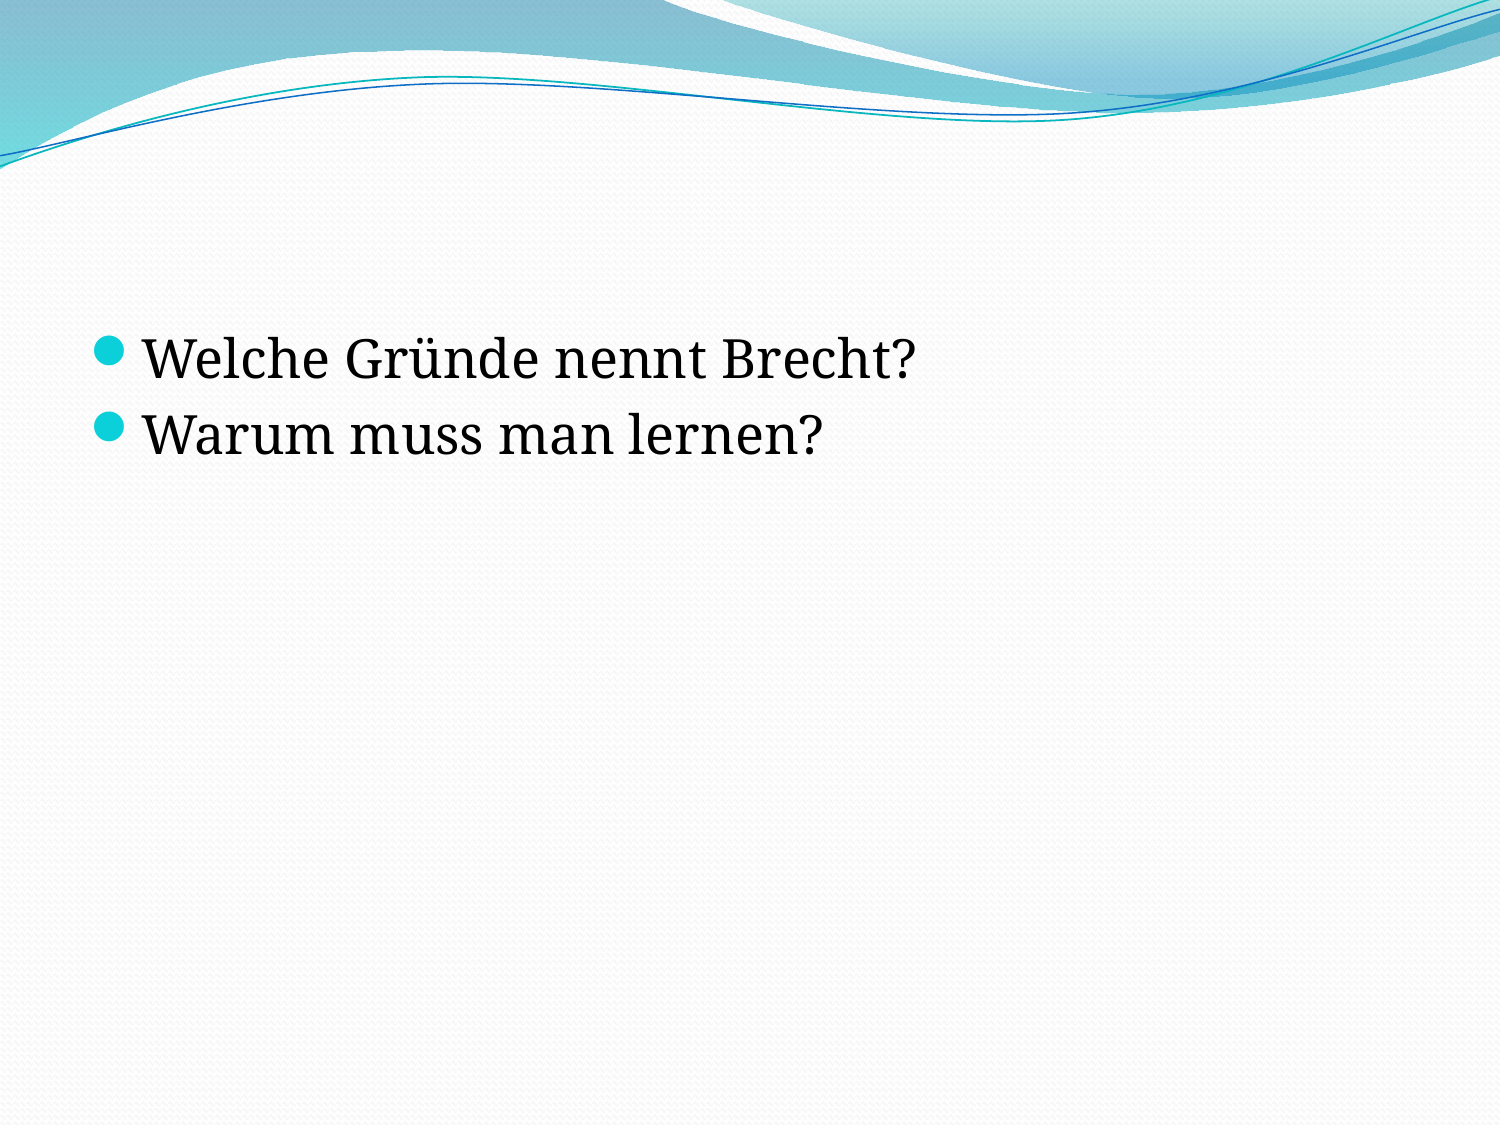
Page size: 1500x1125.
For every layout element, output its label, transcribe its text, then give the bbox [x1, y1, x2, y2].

list Welche Gründe nennt Brecht? Warum muss man lernen? [75, 317, 1425, 1038]
